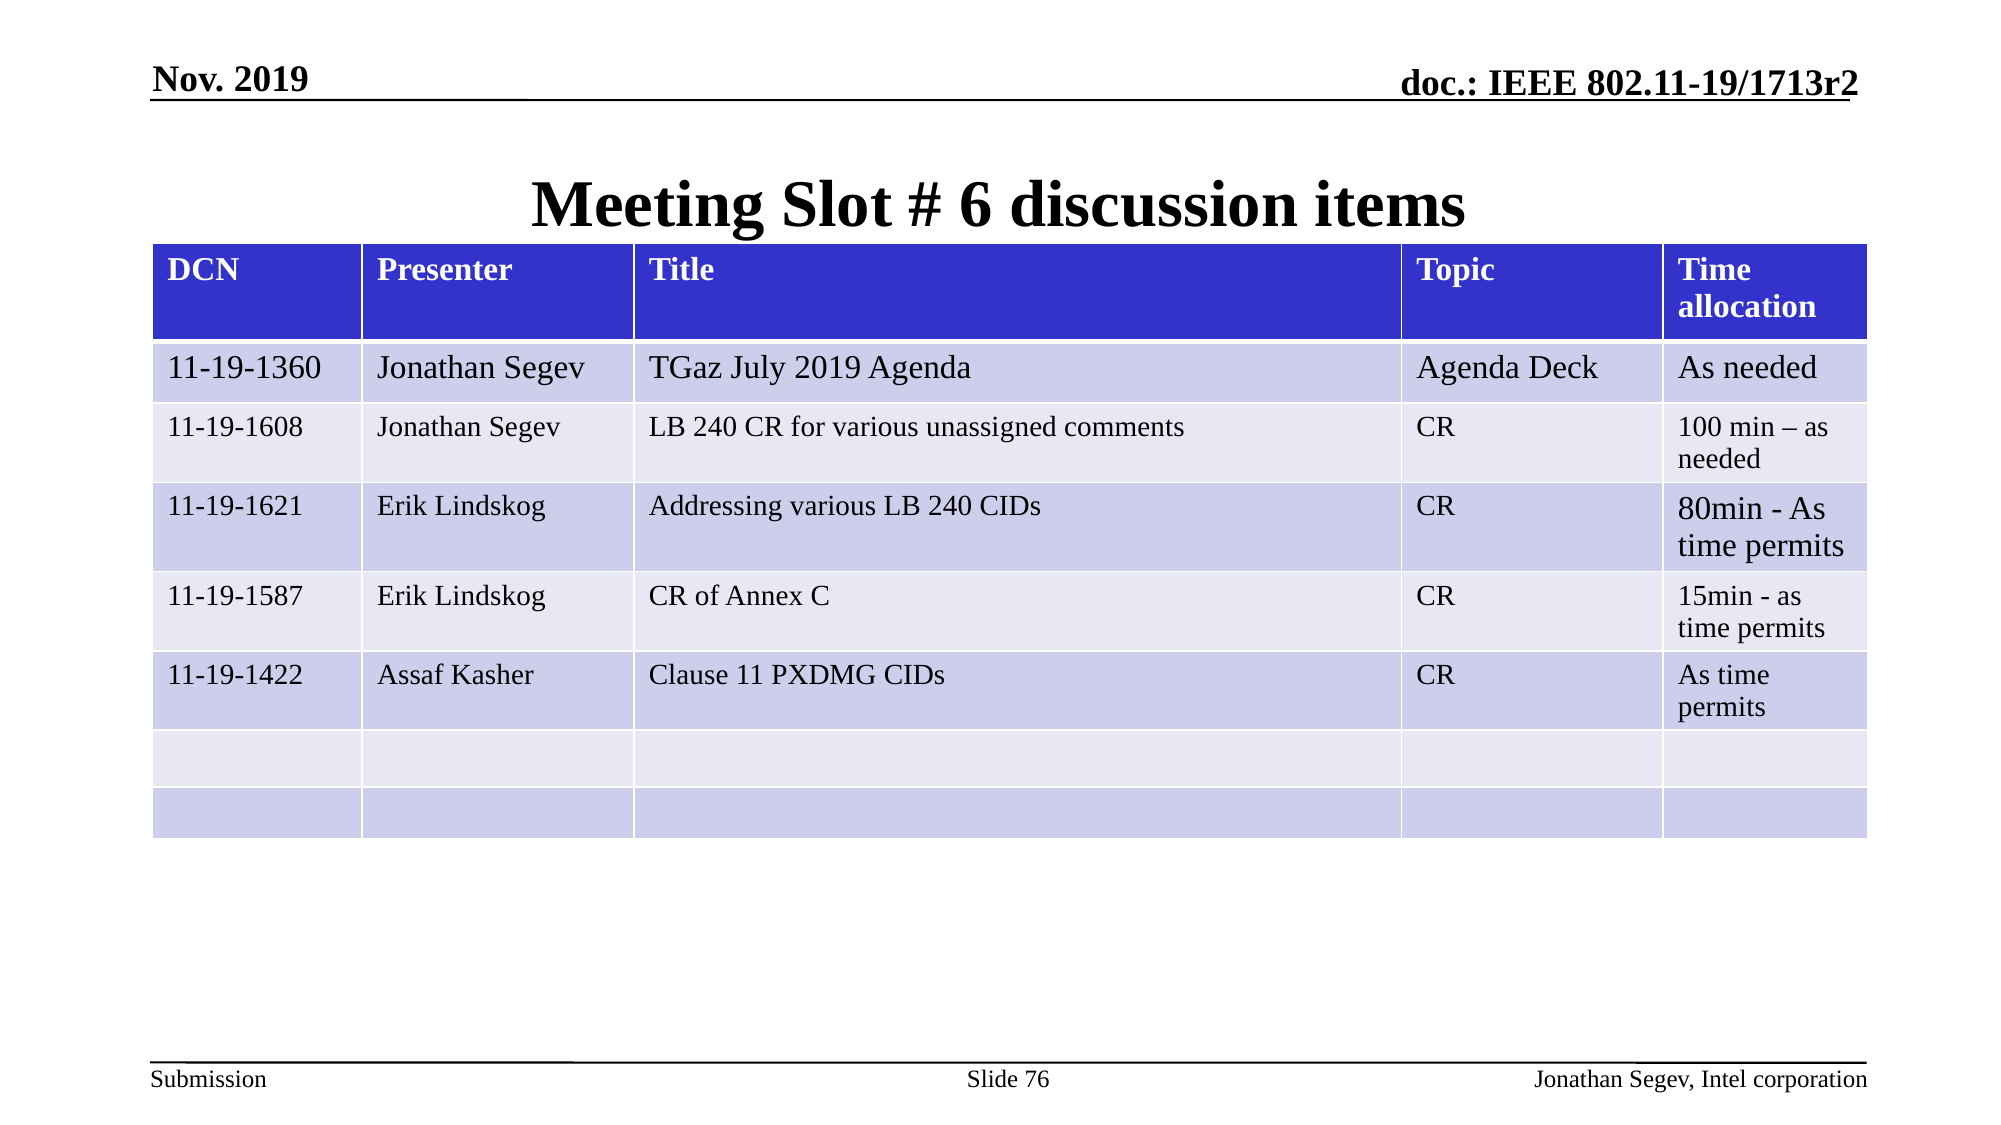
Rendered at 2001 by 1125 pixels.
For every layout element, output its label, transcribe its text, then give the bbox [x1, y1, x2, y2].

footer Jonathan Segev, Intel corporation [1171, 1061, 1869, 1093]
table_cell CR [1402, 483, 1662, 571]
table_cell [363, 788, 633, 838]
table_cell [1664, 731, 1867, 786]
table_cell [153, 731, 361, 786]
table_cell LB 240 CR for various unassigned comments [635, 404, 1401, 482]
table_cell Jonathan Segev [363, 344, 633, 402]
table_cell Addressing various LB 240 CIDs [635, 483, 1401, 571]
table_cell CR [1402, 652, 1662, 729]
table_cell Assaf Kasher [363, 652, 633, 729]
table_header Title [635, 244, 1401, 339]
table_cell 11-19-1587 [153, 572, 361, 650]
table_cell 11-19-1422 [153, 652, 361, 729]
table_cell Jonathan Segev [363, 404, 633, 482]
table_cell TGaz July 2019 Agenda [635, 344, 1401, 402]
table_header Presenter [363, 244, 633, 339]
table_cell Clause 11 PXDMG CIDs [635, 652, 1401, 729]
table_header Time allocation [1664, 244, 1867, 339]
table_cell 80min - As time permits [1664, 483, 1867, 571]
table_header DCN [153, 244, 361, 339]
table_cell Agenda Deck [1402, 344, 1662, 402]
table_cell Erik Lindskog [363, 572, 633, 650]
table_cell [635, 788, 1401, 838]
table_cell CR of Annex C [635, 572, 1401, 650]
table_cell 11-19-1360 [153, 344, 361, 402]
table_cell Erik Lindskog [363, 483, 633, 571]
table_cell 11-19-1621 [153, 483, 361, 571]
table_cell 100 min – as needed [1664, 404, 1867, 482]
table_cell CR [1402, 404, 1662, 482]
table_cell [153, 788, 361, 838]
table_cell [1664, 788, 1867, 838]
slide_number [152, 54, 563, 100]
table_cell As needed [1664, 344, 1867, 402]
table_cell [363, 731, 633, 786]
table_cell CR [1402, 572, 1662, 650]
table_cell 15min - as time permits [1664, 572, 1867, 650]
table_cell [1402, 788, 1662, 838]
title Meeting Slot # 6 discussion items [149, 112, 1850, 288]
table_cell [635, 731, 1401, 786]
table_cell [1402, 731, 1662, 786]
table_cell As time permits [1664, 652, 1867, 729]
table_header Topic [1402, 244, 1662, 339]
slide_number Slide 76 [950, 1061, 1067, 1123]
table_cell 11-19-1608 [153, 404, 361, 482]
